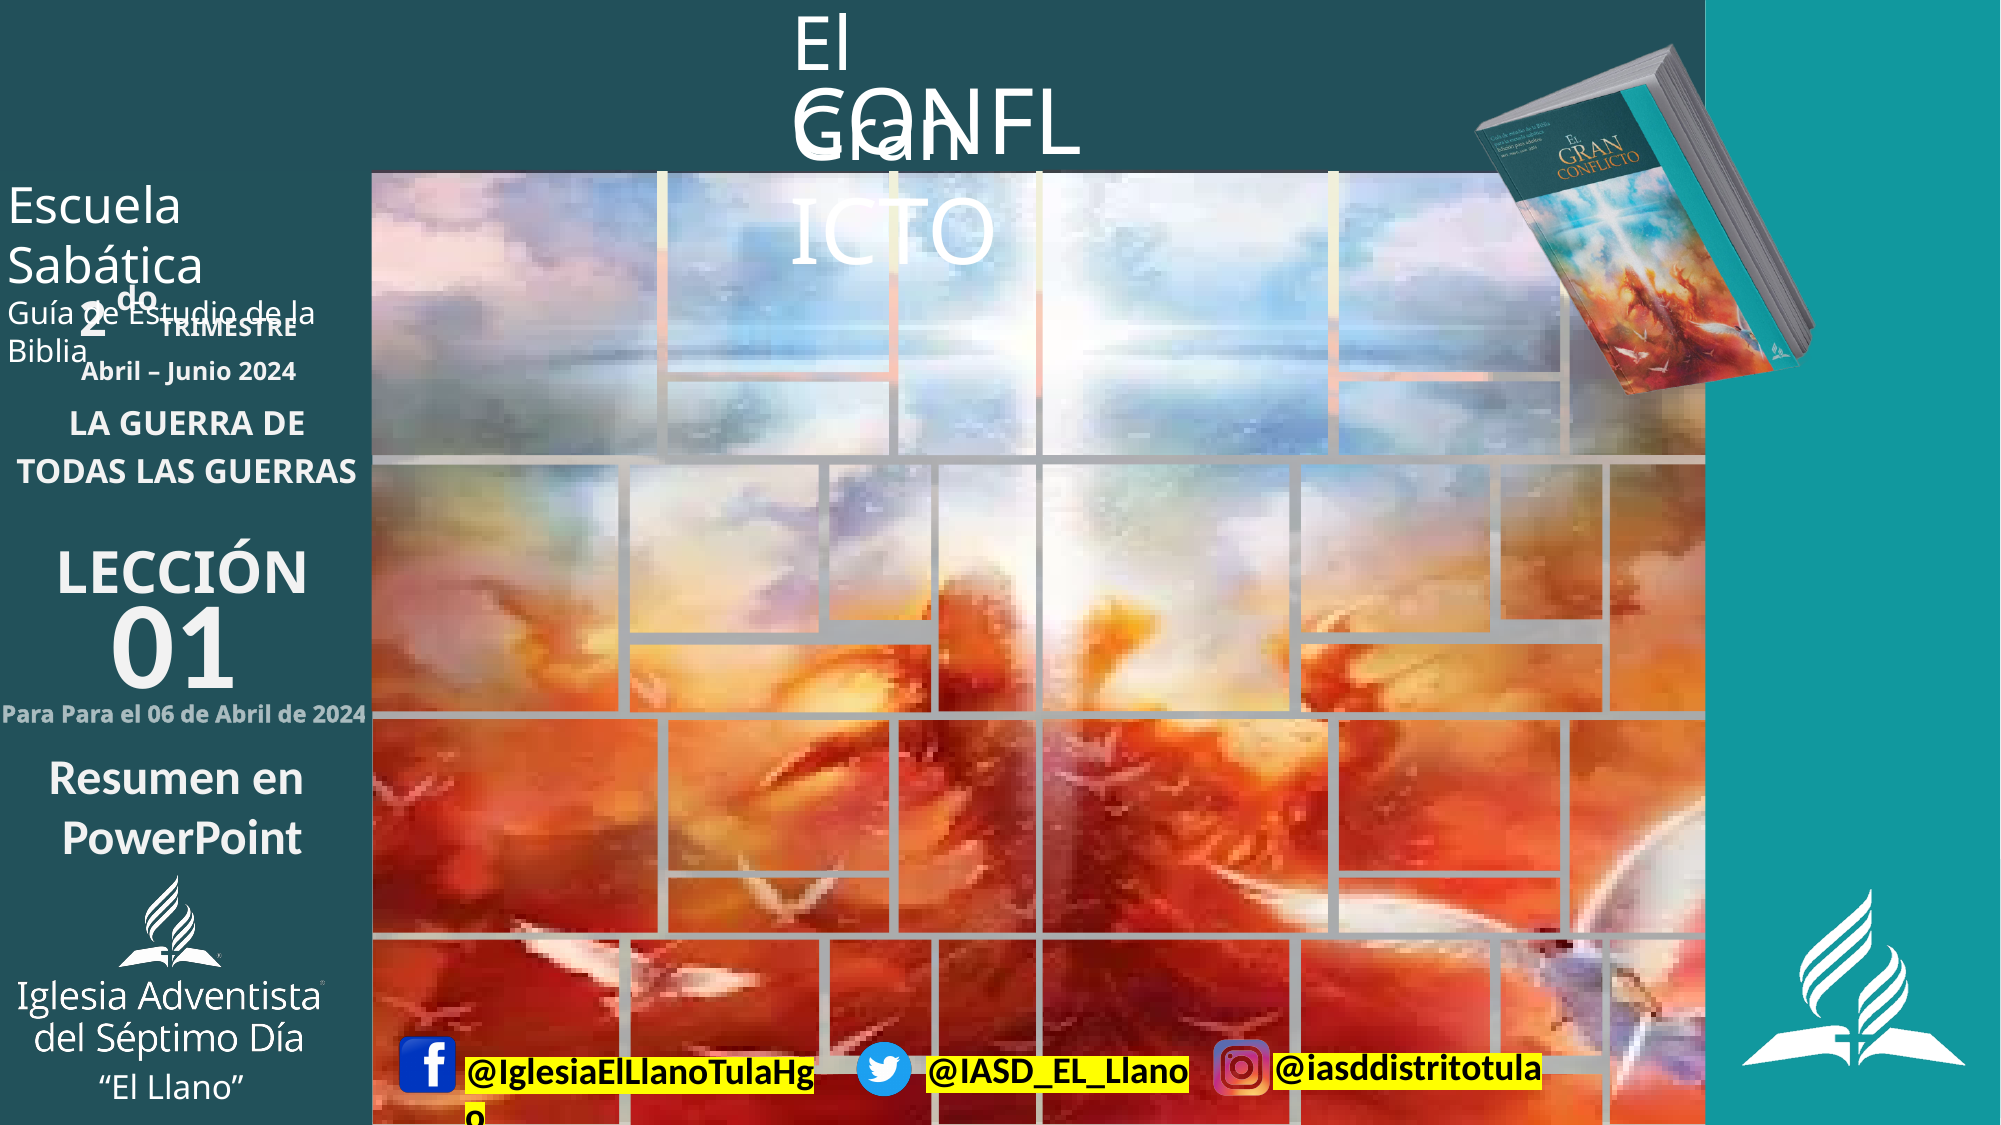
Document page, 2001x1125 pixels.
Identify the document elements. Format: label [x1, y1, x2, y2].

picture [898, 171, 1036, 456]
picture [1500, 939, 1603, 1056]
picture [1042, 0, 2001, 712]
picture [1708, 858, 2001, 1118]
picture [629, 644, 932, 713]
picture [629, 464, 819, 633]
picture [1042, 464, 1290, 712]
picture [938, 464, 1036, 712]
picture [1301, 644, 1603, 713]
picture [1569, 720, 1705, 933]
picture [371, 169, 657, 456]
picture [371, 464, 619, 712]
picture [1338, 877, 1561, 933]
picture [372, 939, 620, 1125]
picture [1301, 939, 1490, 1053]
picture [938, 939, 1036, 1056]
picture [1042, 939, 1290, 1125]
picture [829, 464, 932, 620]
picture [1338, 720, 1561, 871]
picture [3, 859, 339, 1076]
picture [938, 1093, 1036, 1125]
picture [667, 381, 889, 456]
picture [1042, 719, 1328, 933]
picture [667, 171, 889, 373]
picture [898, 720, 1036, 933]
picture [372, 719, 658, 933]
picture [668, 877, 890, 933]
picture [1609, 939, 1705, 1125]
picture [630, 939, 820, 1066]
picture [630, 939, 932, 1125]
picture [668, 720, 890, 871]
picture [1301, 1074, 1603, 1125]
